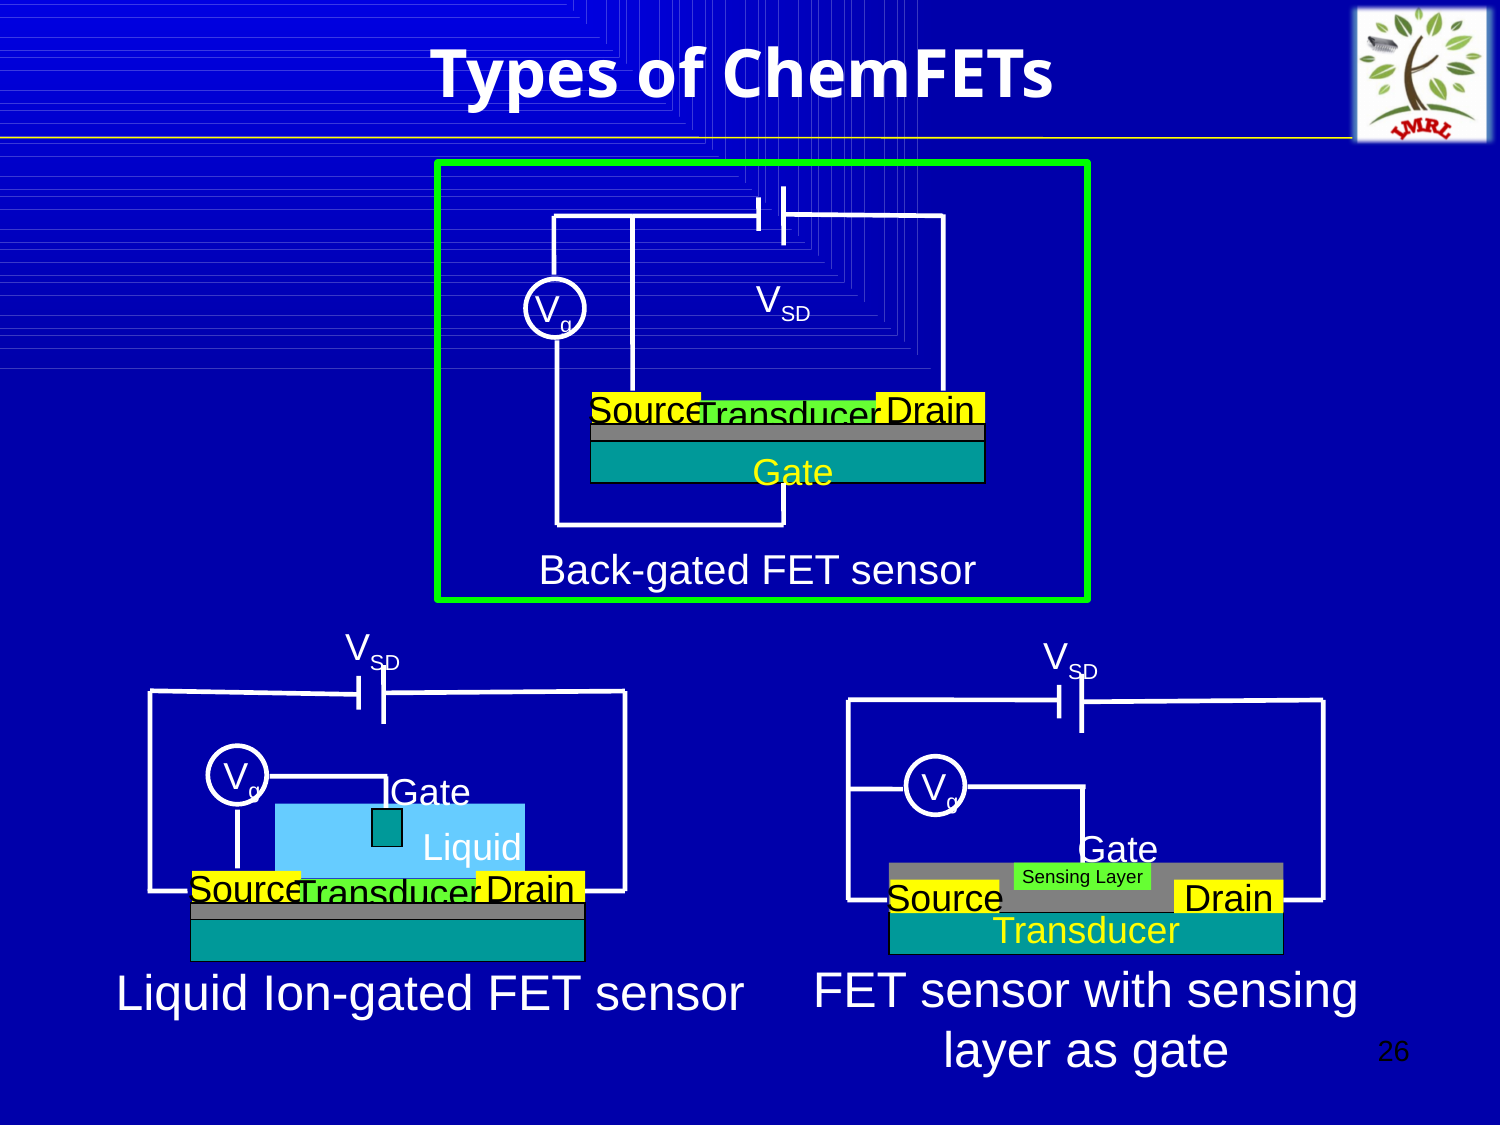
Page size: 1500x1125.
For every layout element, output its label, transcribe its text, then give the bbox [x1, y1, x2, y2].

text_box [0, 3, 1498, 147]
text_box Liquid Ion-gated FET sensor [100, 953, 760, 1029]
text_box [847, 624, 1324, 955]
slide_number 26 [1074, 1024, 1426, 1103]
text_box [524, 186, 986, 526]
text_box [147, 615, 626, 962]
text_box [435, 160, 1090, 602]
text_box FET sensor with sensing layer as gate [760, 949, 1412, 1085]
